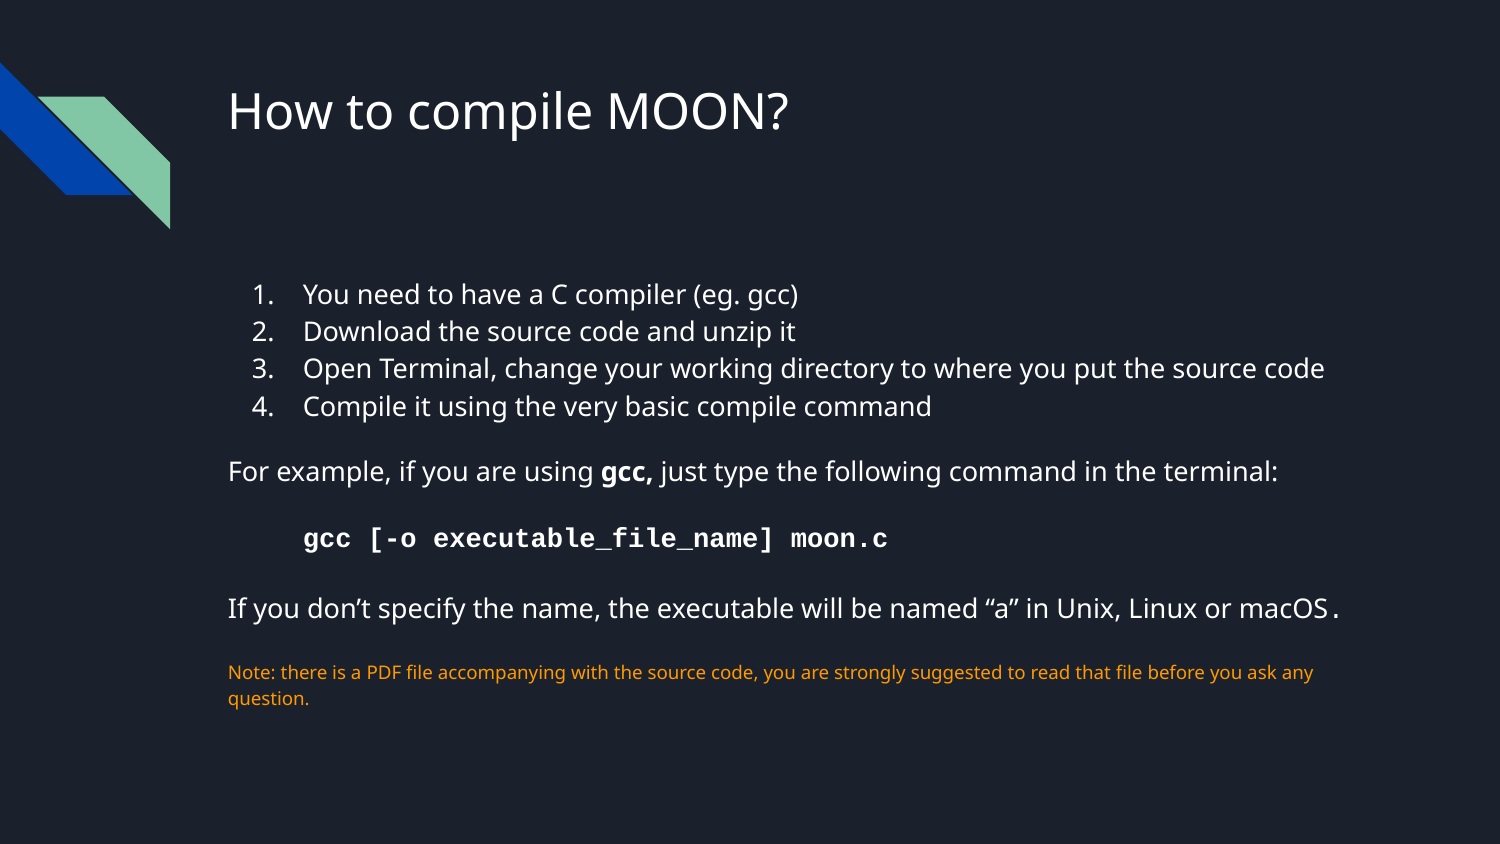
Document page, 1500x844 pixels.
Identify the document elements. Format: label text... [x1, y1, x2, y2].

title How to compile MOON? [212, 64, 1368, 215]
list You need to have a C compiler (eg. gcc) Download the source code and unzip it Open Terminal, change your working directory to where you put the source code Compile it using the very basic compile command For example, if you are using gcc, just type the following command in the terminal: gcc [-o executable_file_name] moon.c If you don’t specify the name, the executable will be named “a” in Unix, Linux or macOS. Note: there is a PDF file accompanying with the source code, you are strongly suggested to read that file before you ask any question. [212, 257, 1368, 735]
